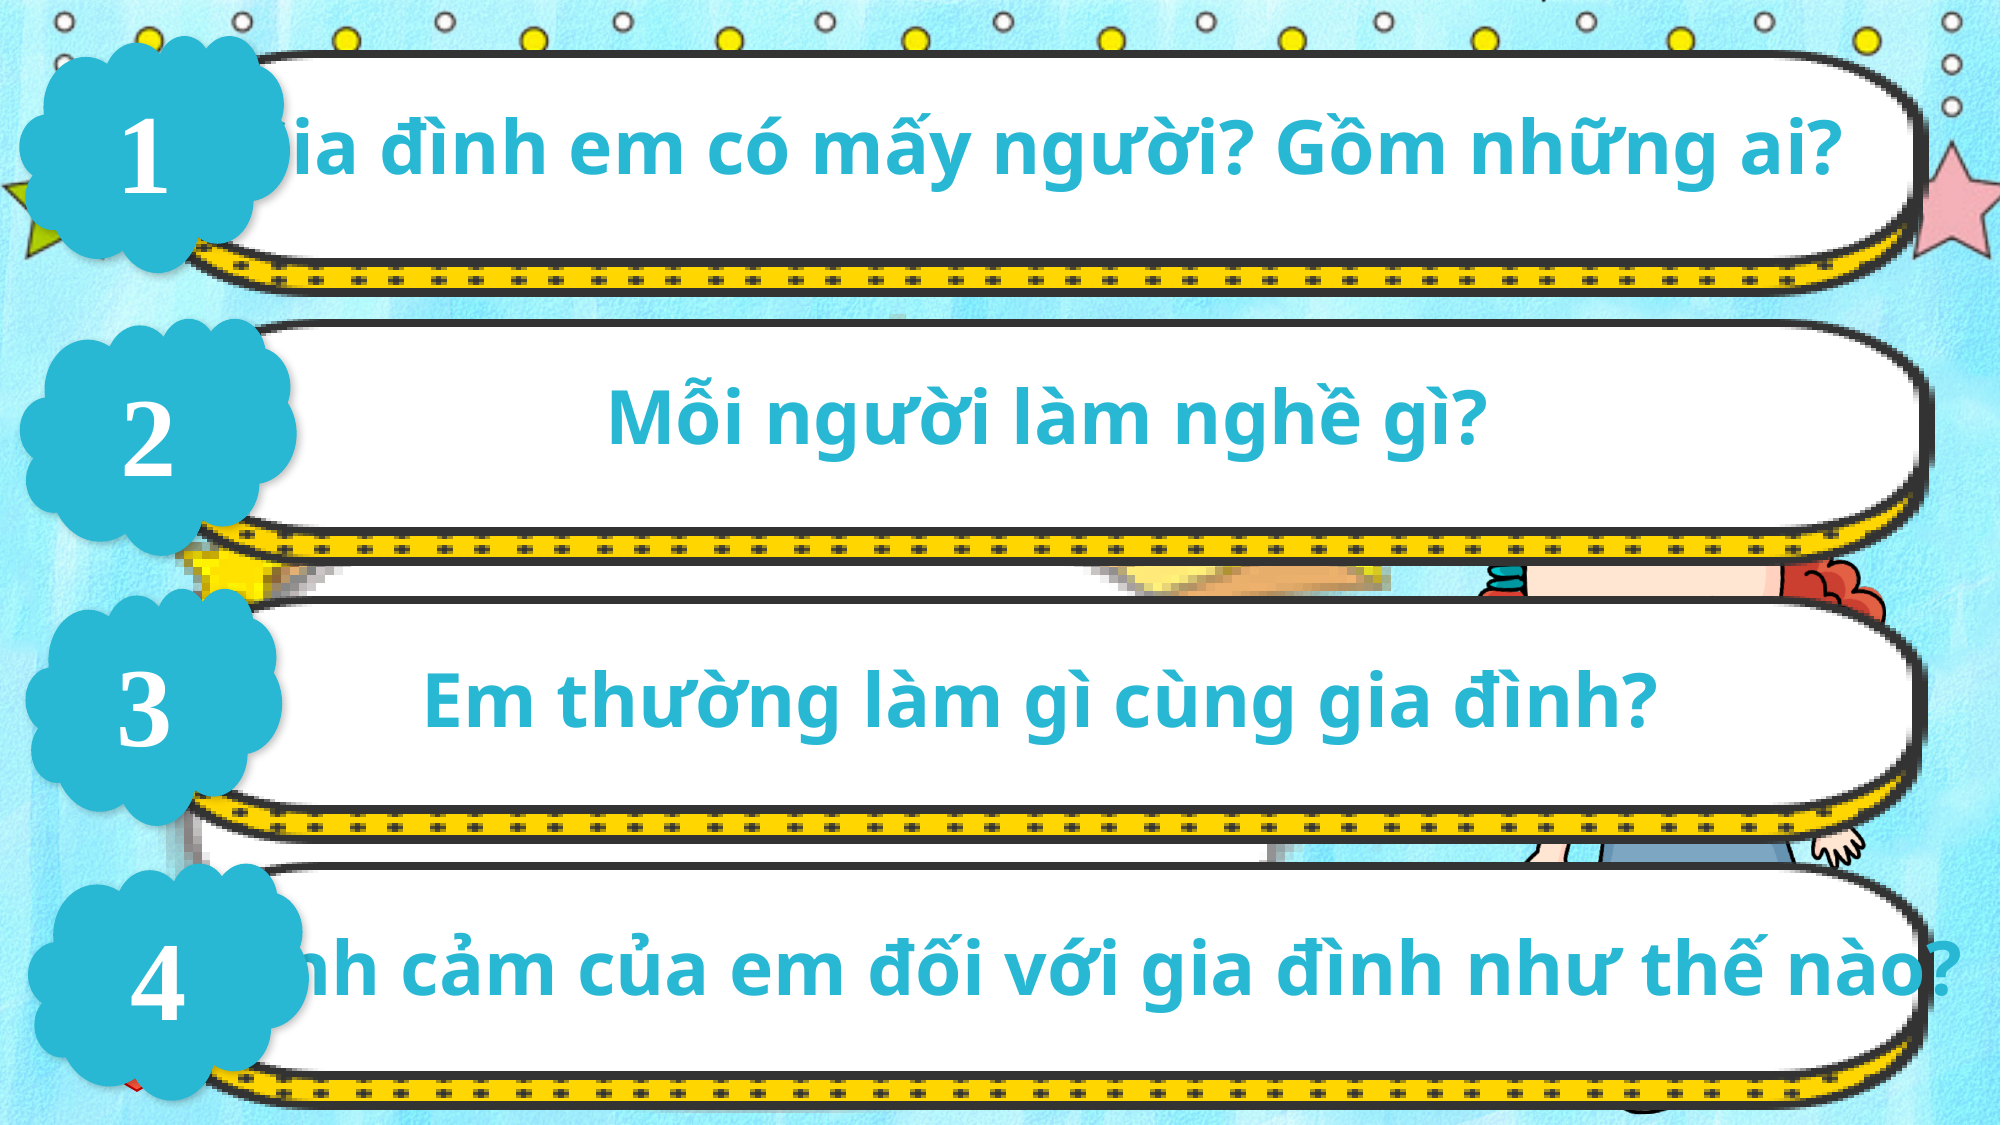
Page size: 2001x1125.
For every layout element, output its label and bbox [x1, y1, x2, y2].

text_box [25, 588, 1928, 844]
picture [0, 0, 2000, 1125]
text_box [28, 862, 1934, 1110]
text_box [19, 318, 1935, 567]
text_box [19, 35, 1929, 298]
